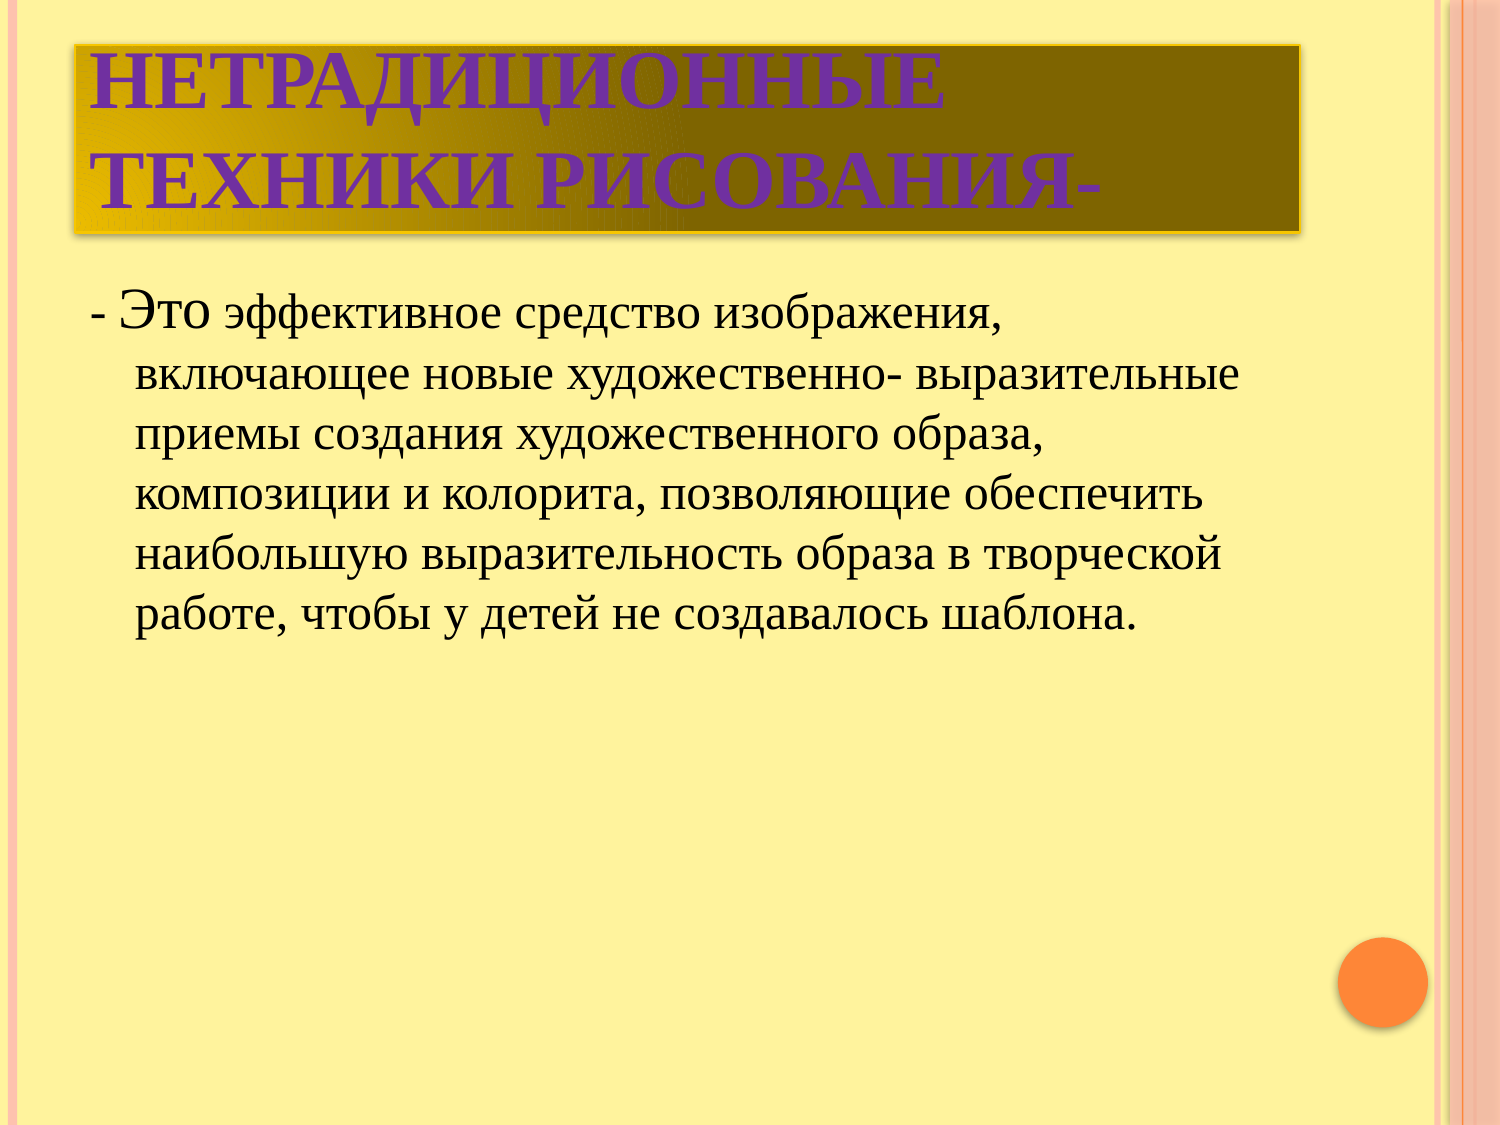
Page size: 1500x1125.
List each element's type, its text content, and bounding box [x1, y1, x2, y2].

title Нетрадиционные техники рисования- [74, 44, 1301, 234]
list - Это эффективное средство изображения, включающее новые художественно- выразительные приемы создания художественного образа, композиции и колорита, позволяющие обеспечить наибольшую выразительность образа в творческой работе, чтобы у детей не создавалось шаблона. [75, 262, 1300, 1062]
